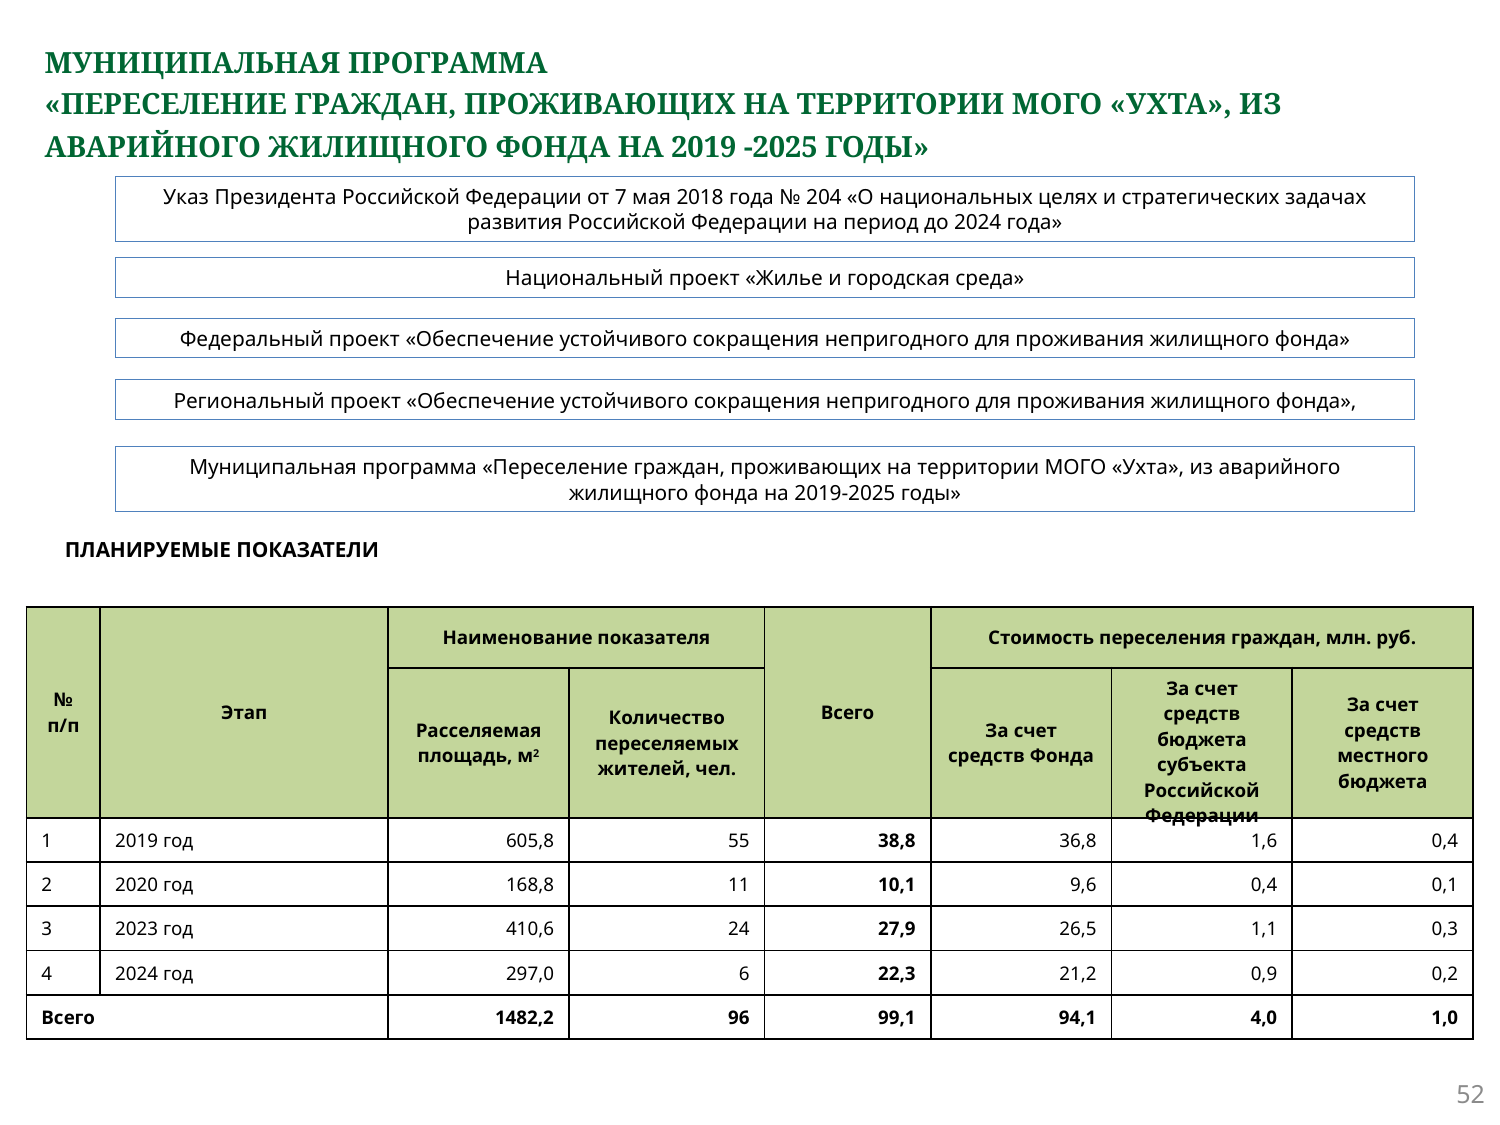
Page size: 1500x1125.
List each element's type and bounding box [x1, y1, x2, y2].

table_cell [570, 951, 764, 994]
table_cell [1293, 863, 1472, 905]
table_cell [1112, 819, 1291, 861]
table_cell [27, 996, 387, 1038]
table_cell [932, 819, 1111, 861]
table_cell [27, 907, 99, 950]
text_box [115, 257, 1415, 298]
table_cell [101, 819, 387, 861]
table_cell [1293, 819, 1472, 861]
table_cell [389, 996, 568, 1038]
table_cell [570, 819, 764, 861]
table_cell [389, 669, 568, 817]
text_box [115, 176, 1415, 242]
table_cell [765, 863, 930, 905]
table_cell [932, 863, 1111, 905]
table_header [27, 608, 99, 817]
slide_number [1149, 1065, 1500, 1125]
table_cell [389, 863, 568, 905]
text_box [115, 379, 1415, 420]
table_cell [1112, 669, 1291, 817]
table_cell [101, 863, 387, 905]
table_header [389, 608, 764, 667]
text_box [115, 318, 1415, 358]
table_cell [570, 669, 764, 817]
table_cell [765, 819, 930, 861]
table_cell [765, 951, 930, 994]
table_header [932, 608, 1472, 667]
table_cell [570, 863, 764, 905]
table_cell [932, 907, 1111, 950]
table_cell [1112, 863, 1291, 905]
table_cell [1112, 951, 1291, 994]
table_cell [1293, 907, 1472, 950]
table_cell [1293, 996, 1472, 1038]
table_cell [932, 951, 1111, 994]
table_cell [1293, 669, 1472, 817]
table_cell [389, 907, 568, 950]
table_cell [570, 907, 764, 950]
table_header [101, 608, 387, 817]
table_cell [101, 951, 387, 994]
table_cell [27, 863, 99, 905]
table_cell [932, 996, 1111, 1038]
table_cell [765, 907, 930, 950]
table_cell [932, 669, 1111, 817]
text_box [50, 529, 394, 569]
table_header [765, 608, 930, 817]
table_cell [1112, 907, 1291, 950]
table_cell [389, 951, 568, 994]
table_cell [27, 819, 99, 861]
table_cell [1112, 996, 1291, 1038]
table_cell [101, 907, 387, 950]
table_cell [1293, 951, 1472, 994]
text_box [115, 446, 1415, 512]
table_cell [389, 819, 568, 861]
title [29, 29, 1471, 148]
table_cell [765, 996, 930, 1038]
table_cell [27, 951, 99, 994]
table_cell [570, 996, 764, 1038]
